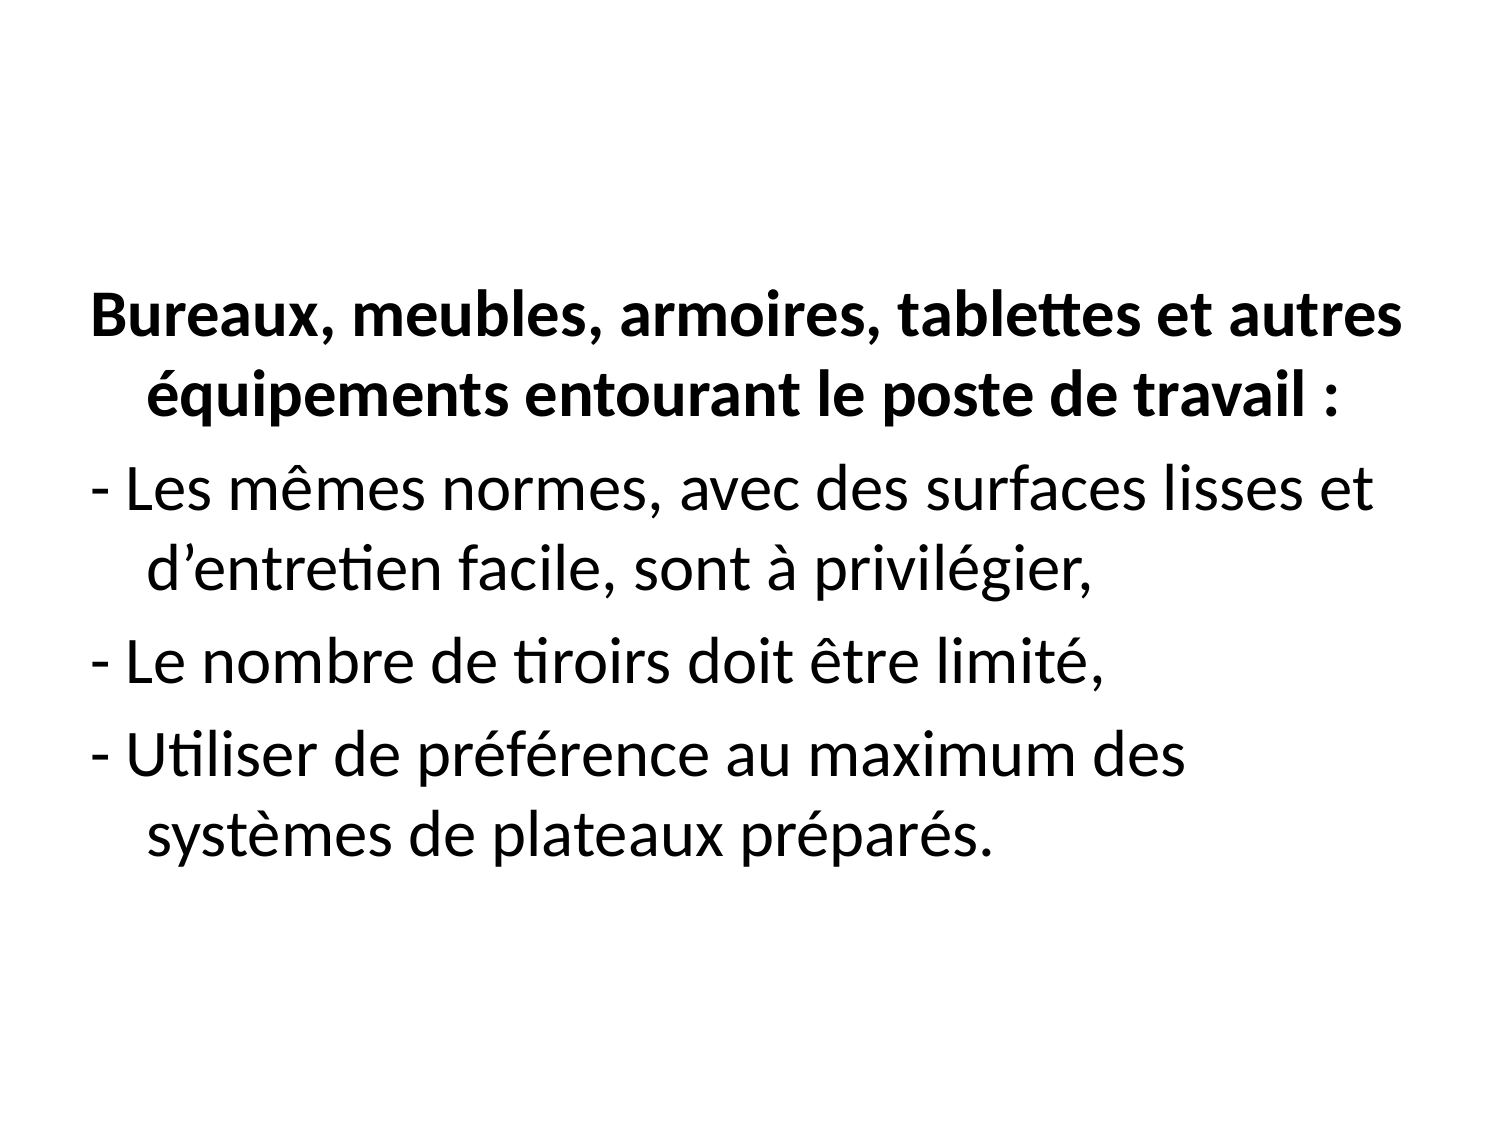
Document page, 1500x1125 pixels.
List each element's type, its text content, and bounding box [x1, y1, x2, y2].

list Bureaux, meubles, armoires, tablettes et autres équipements entourant le poste de travail : - Les mêmes normes, avec des surfaces lisses et d’entretien facile, sont à privilégier, - Le nombre de tiroirs doit être limité, - Utiliser de préférence au maximum des systèmes de plateaux préparés. [75, 262, 1425, 1005]
